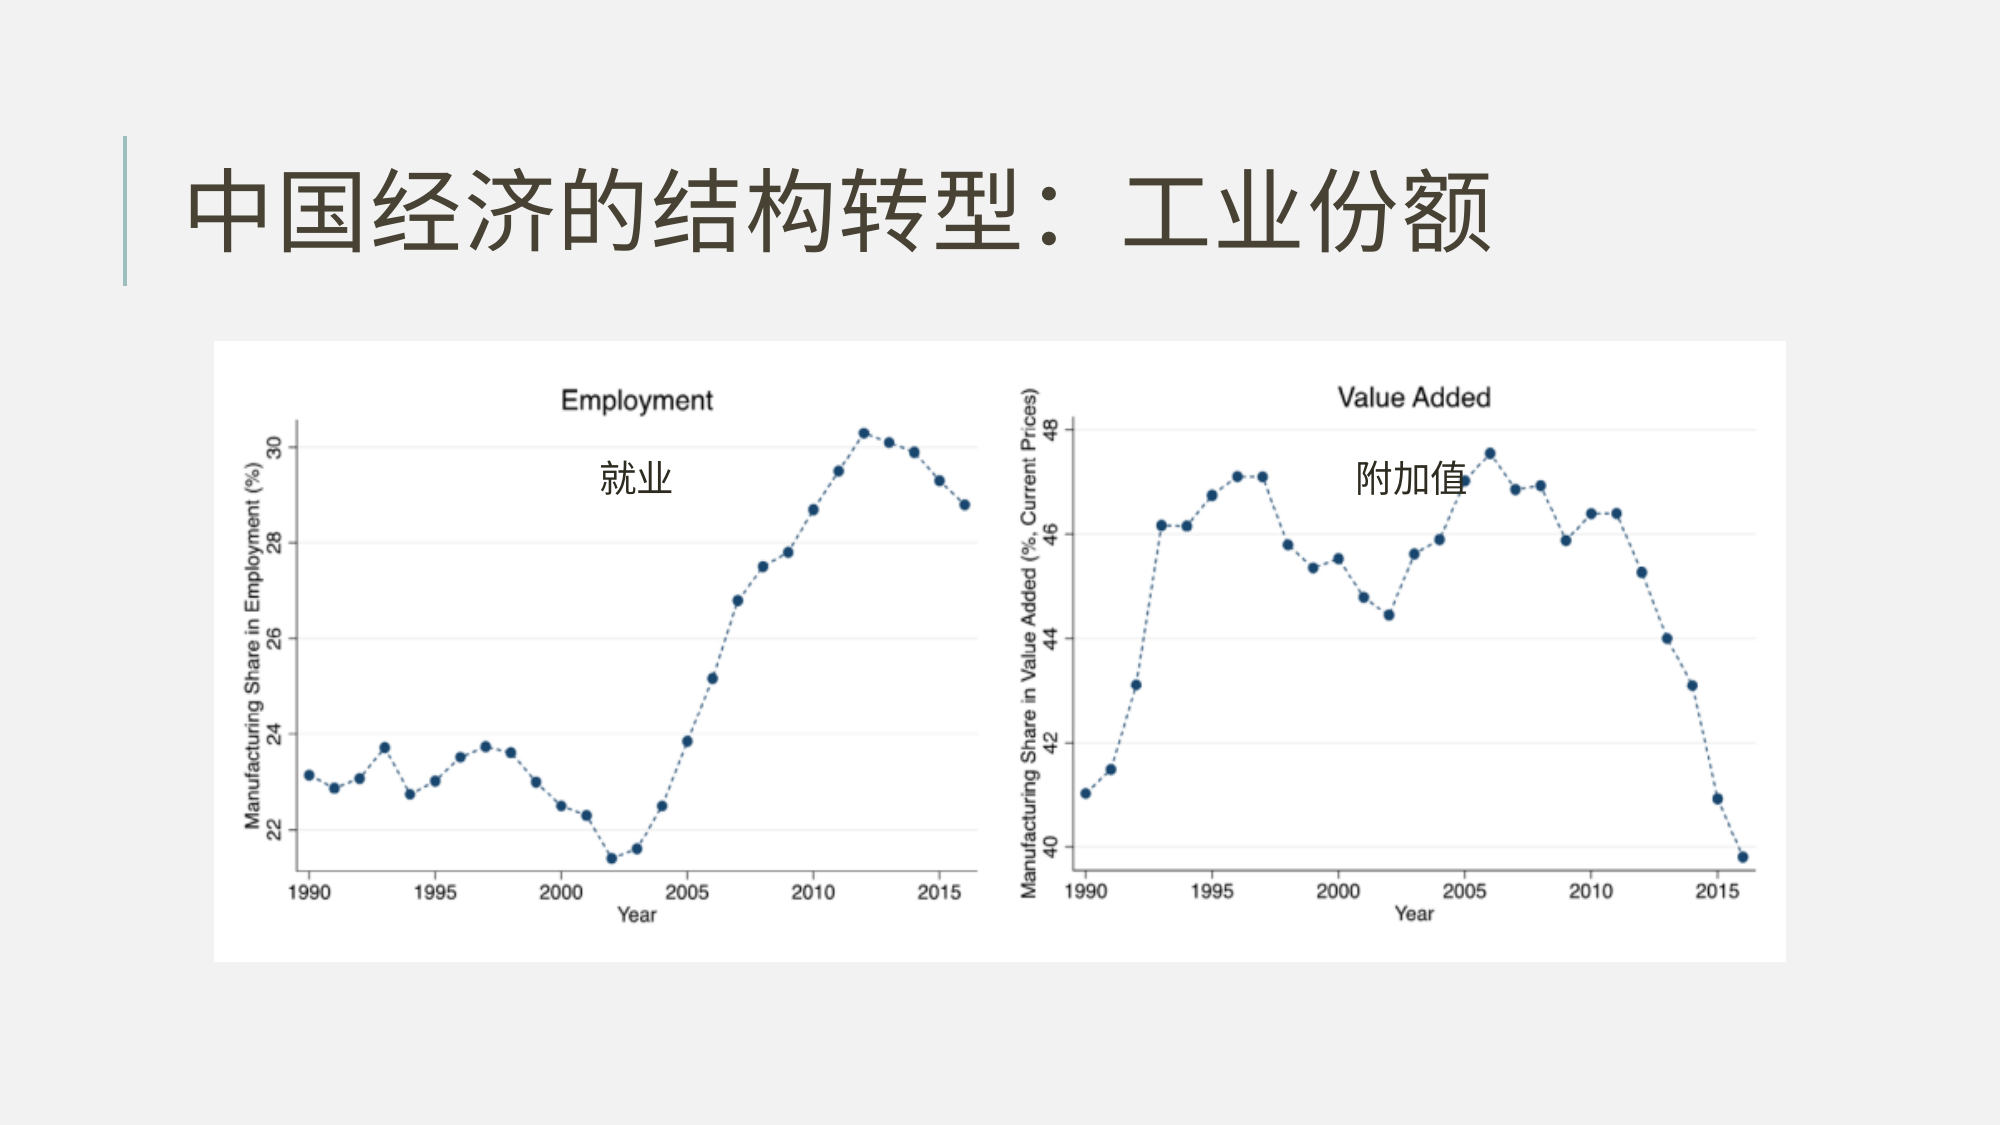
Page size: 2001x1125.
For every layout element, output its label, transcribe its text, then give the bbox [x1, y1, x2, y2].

picture [213, 341, 1787, 962]
title 中国经济的结构转型：工业份额 [168, 96, 1763, 342]
